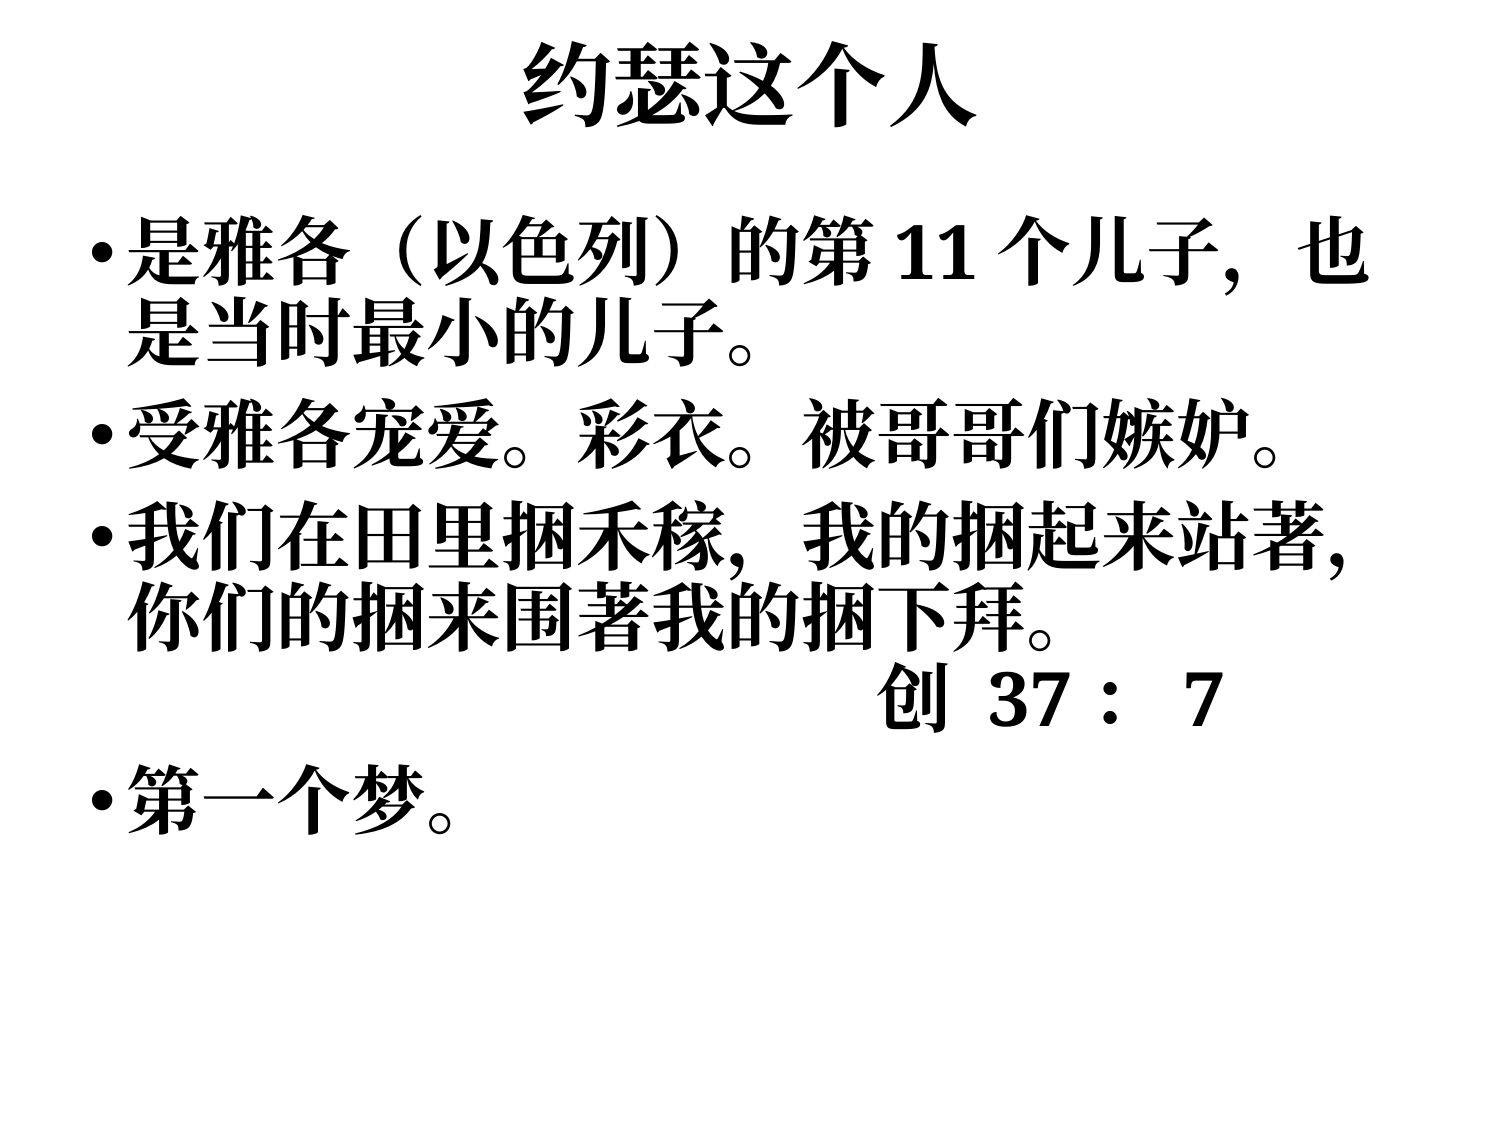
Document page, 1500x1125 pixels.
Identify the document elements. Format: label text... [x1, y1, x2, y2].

list 是雅各（以色列）的第11个儿子，也是当时最小的儿子。 受雅各宠爱。彩衣。被哥哥们嫉妒。 我们在田里捆禾稼，我的捆起来站著，你们的捆来围著我的捆下拜。 创 37：7 第一个梦。 [74, 207, 1450, 1014]
title 约瑟这个人 [103, 14, 1397, 166]
